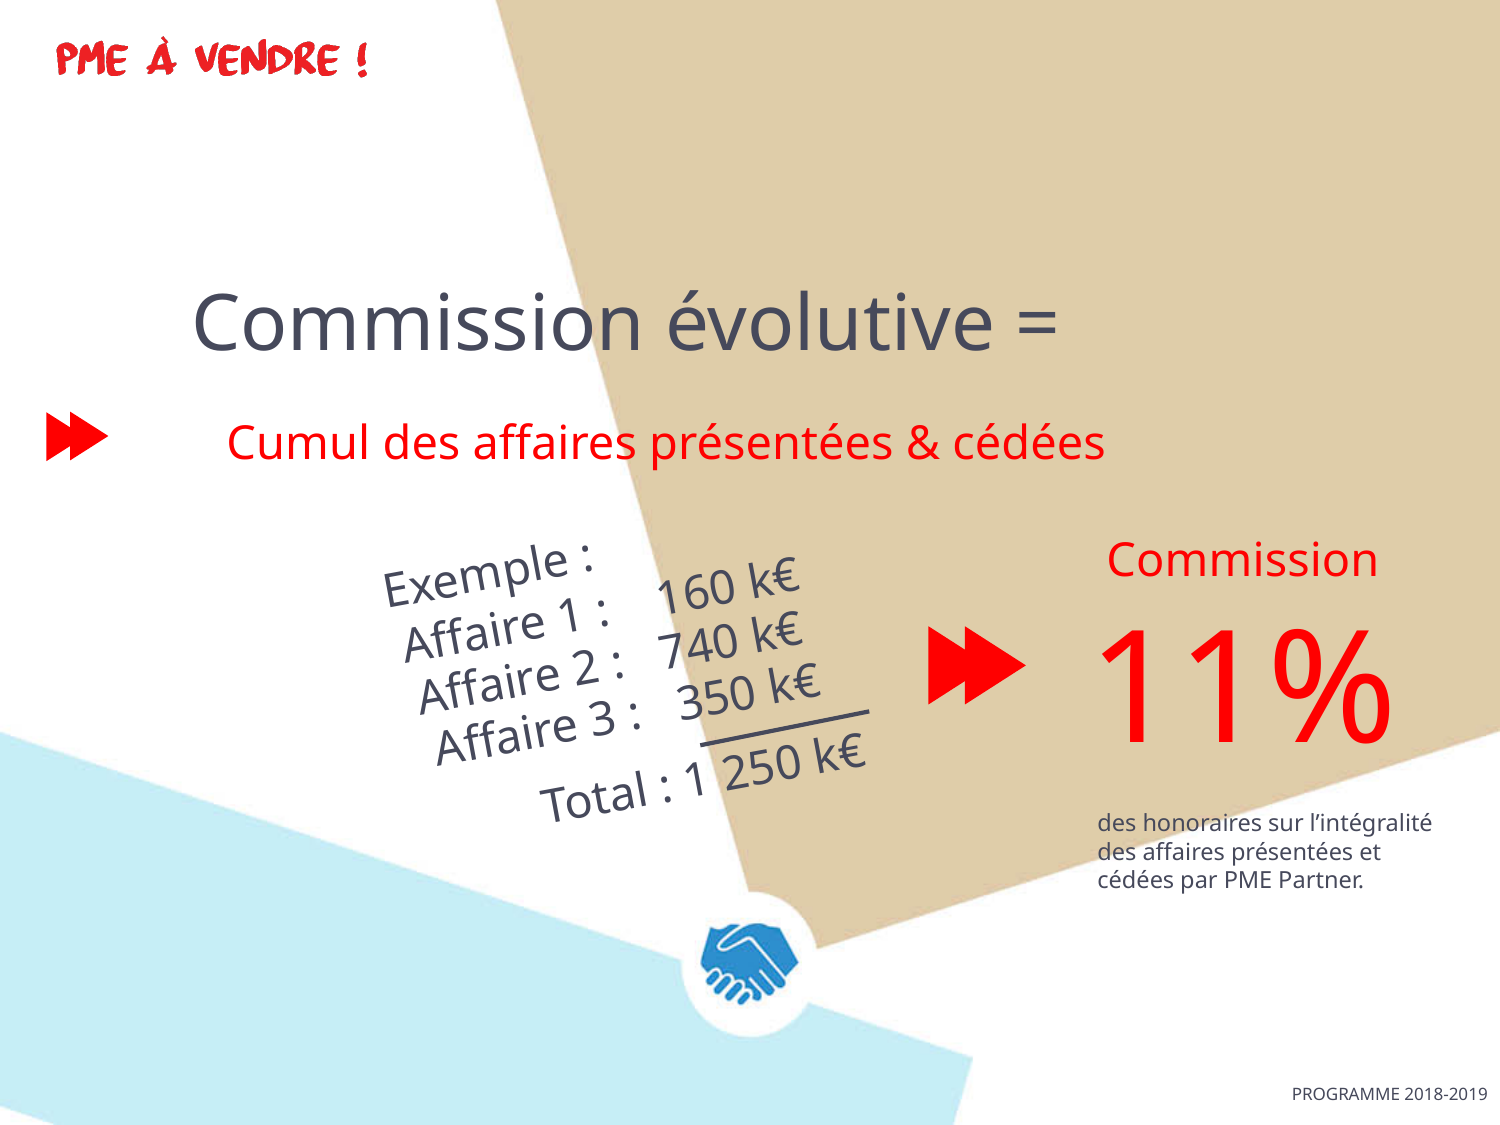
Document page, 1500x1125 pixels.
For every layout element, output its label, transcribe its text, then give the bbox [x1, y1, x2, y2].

text_box [963, 624, 1028, 707]
picture [0, 0, 1500, 1125]
text_box Total : 1 250 k€ [520, 691, 978, 844]
text_box PROGRAMME 2018-2019 [1280, 1080, 1500, 1111]
text_box [45, 410, 69, 463]
text_box Exemple : [362, 475, 819, 629]
text_box [69, 409, 111, 463]
text_box Affaire 2 : 740 k€ [395, 570, 912, 735]
text_box Commission évolutive = [179, 277, 1305, 482]
text_box [927, 624, 963, 707]
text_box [700, 711, 870, 746]
text_box Affaire 3 : 350 k€ [413, 626, 908, 786]
text_box Affaire 1 : 160 k€ [383, 518, 896, 683]
text_box Commission 11% [1073, 522, 1413, 781]
text_box des honoraires sur l’intégralité des affaires présentées et cédées par PME Partner. [1082, 801, 1454, 901]
text_box Cumul des affaires présentées & cédées [211, 404, 1122, 476]
